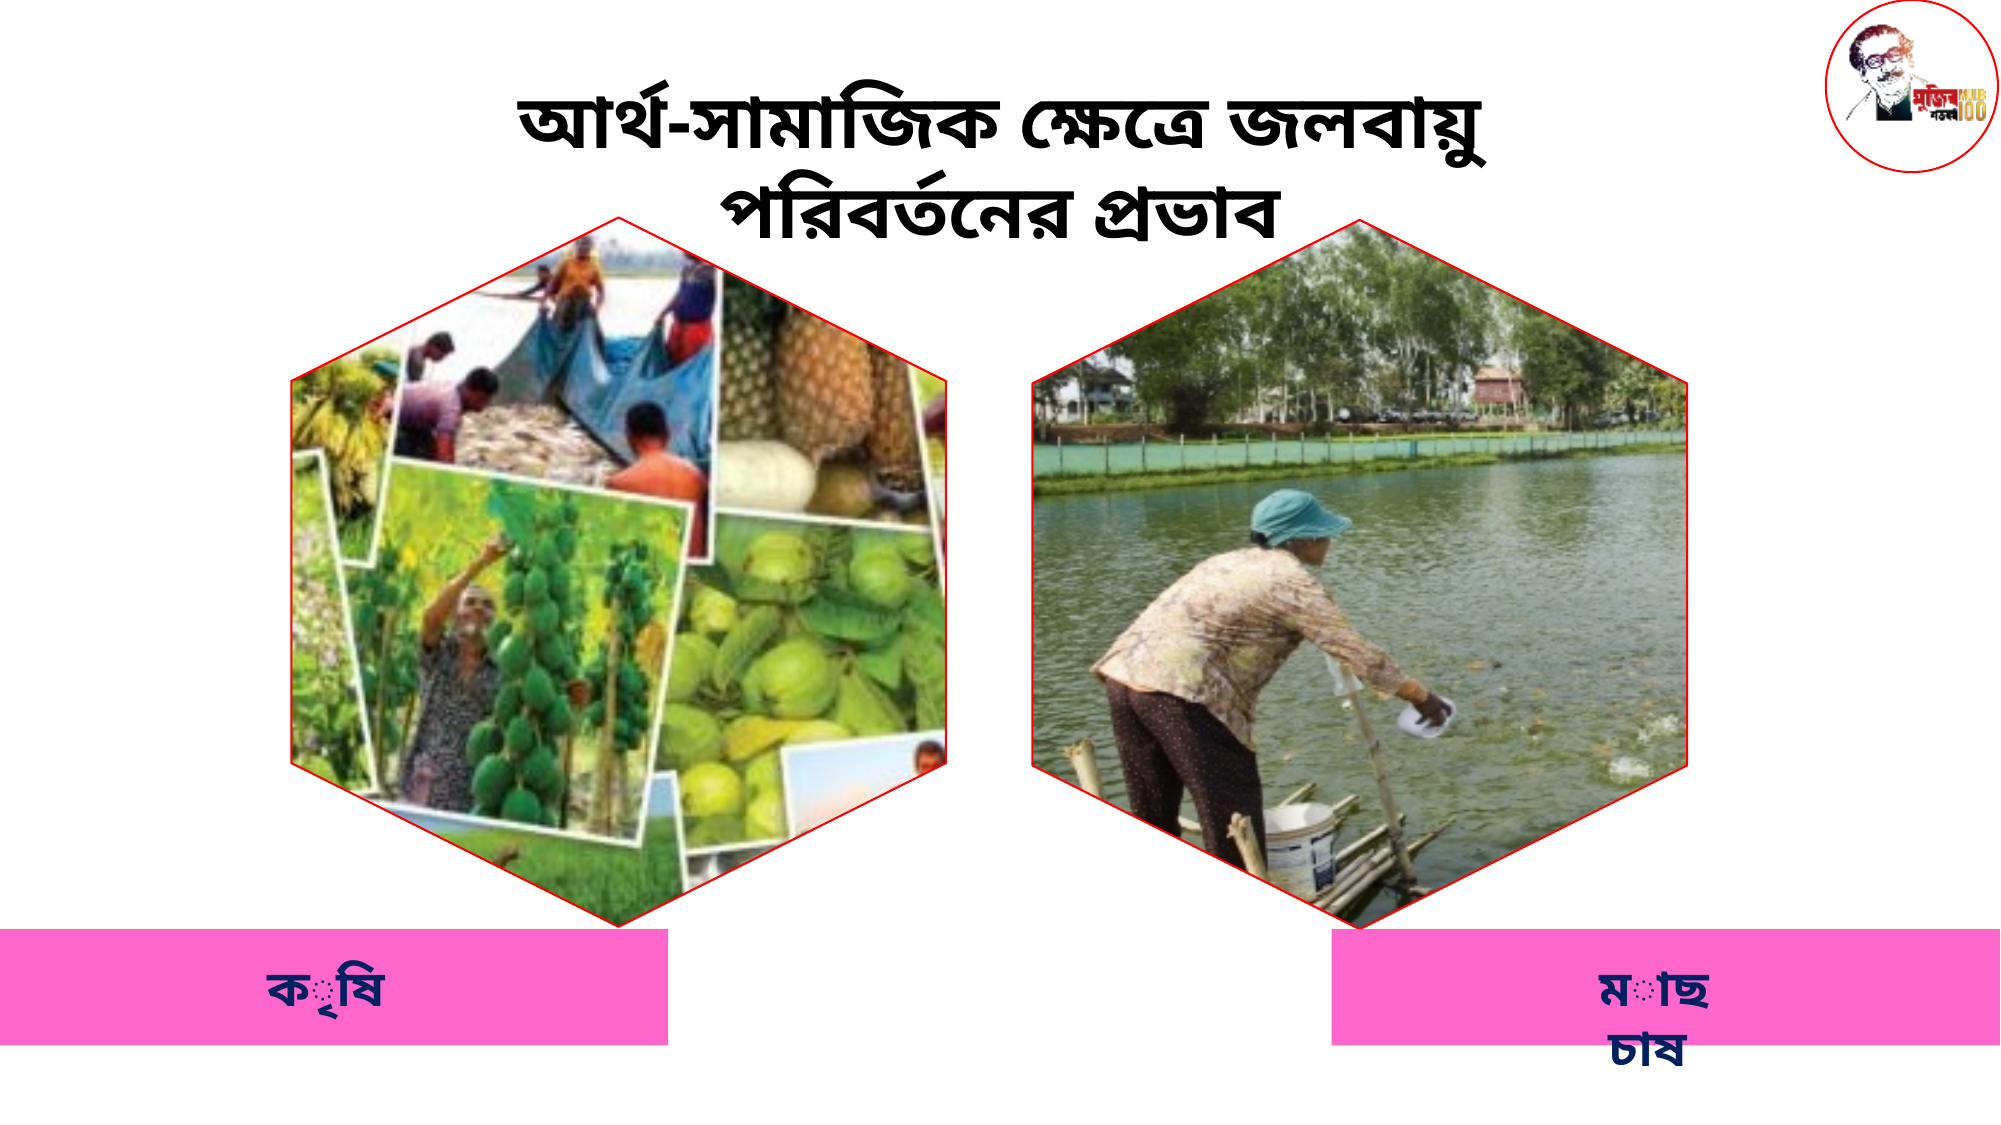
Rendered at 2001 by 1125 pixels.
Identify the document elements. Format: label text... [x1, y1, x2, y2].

text_box মাছ চাষ [1546, 949, 1763, 1085]
picture [291, 217, 946, 927]
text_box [1825, 0, 2000, 173]
text_box [0, 928, 669, 1046]
text_box [1331, 928, 2000, 1046]
picture [1032, 219, 1688, 930]
text_box আর্থ-সামাজিক ক্ষেত্রে জলবায়ু পরিবর্তনের প্রভাব [427, 66, 1572, 261]
text_box কৃষি [237, 949, 428, 1025]
